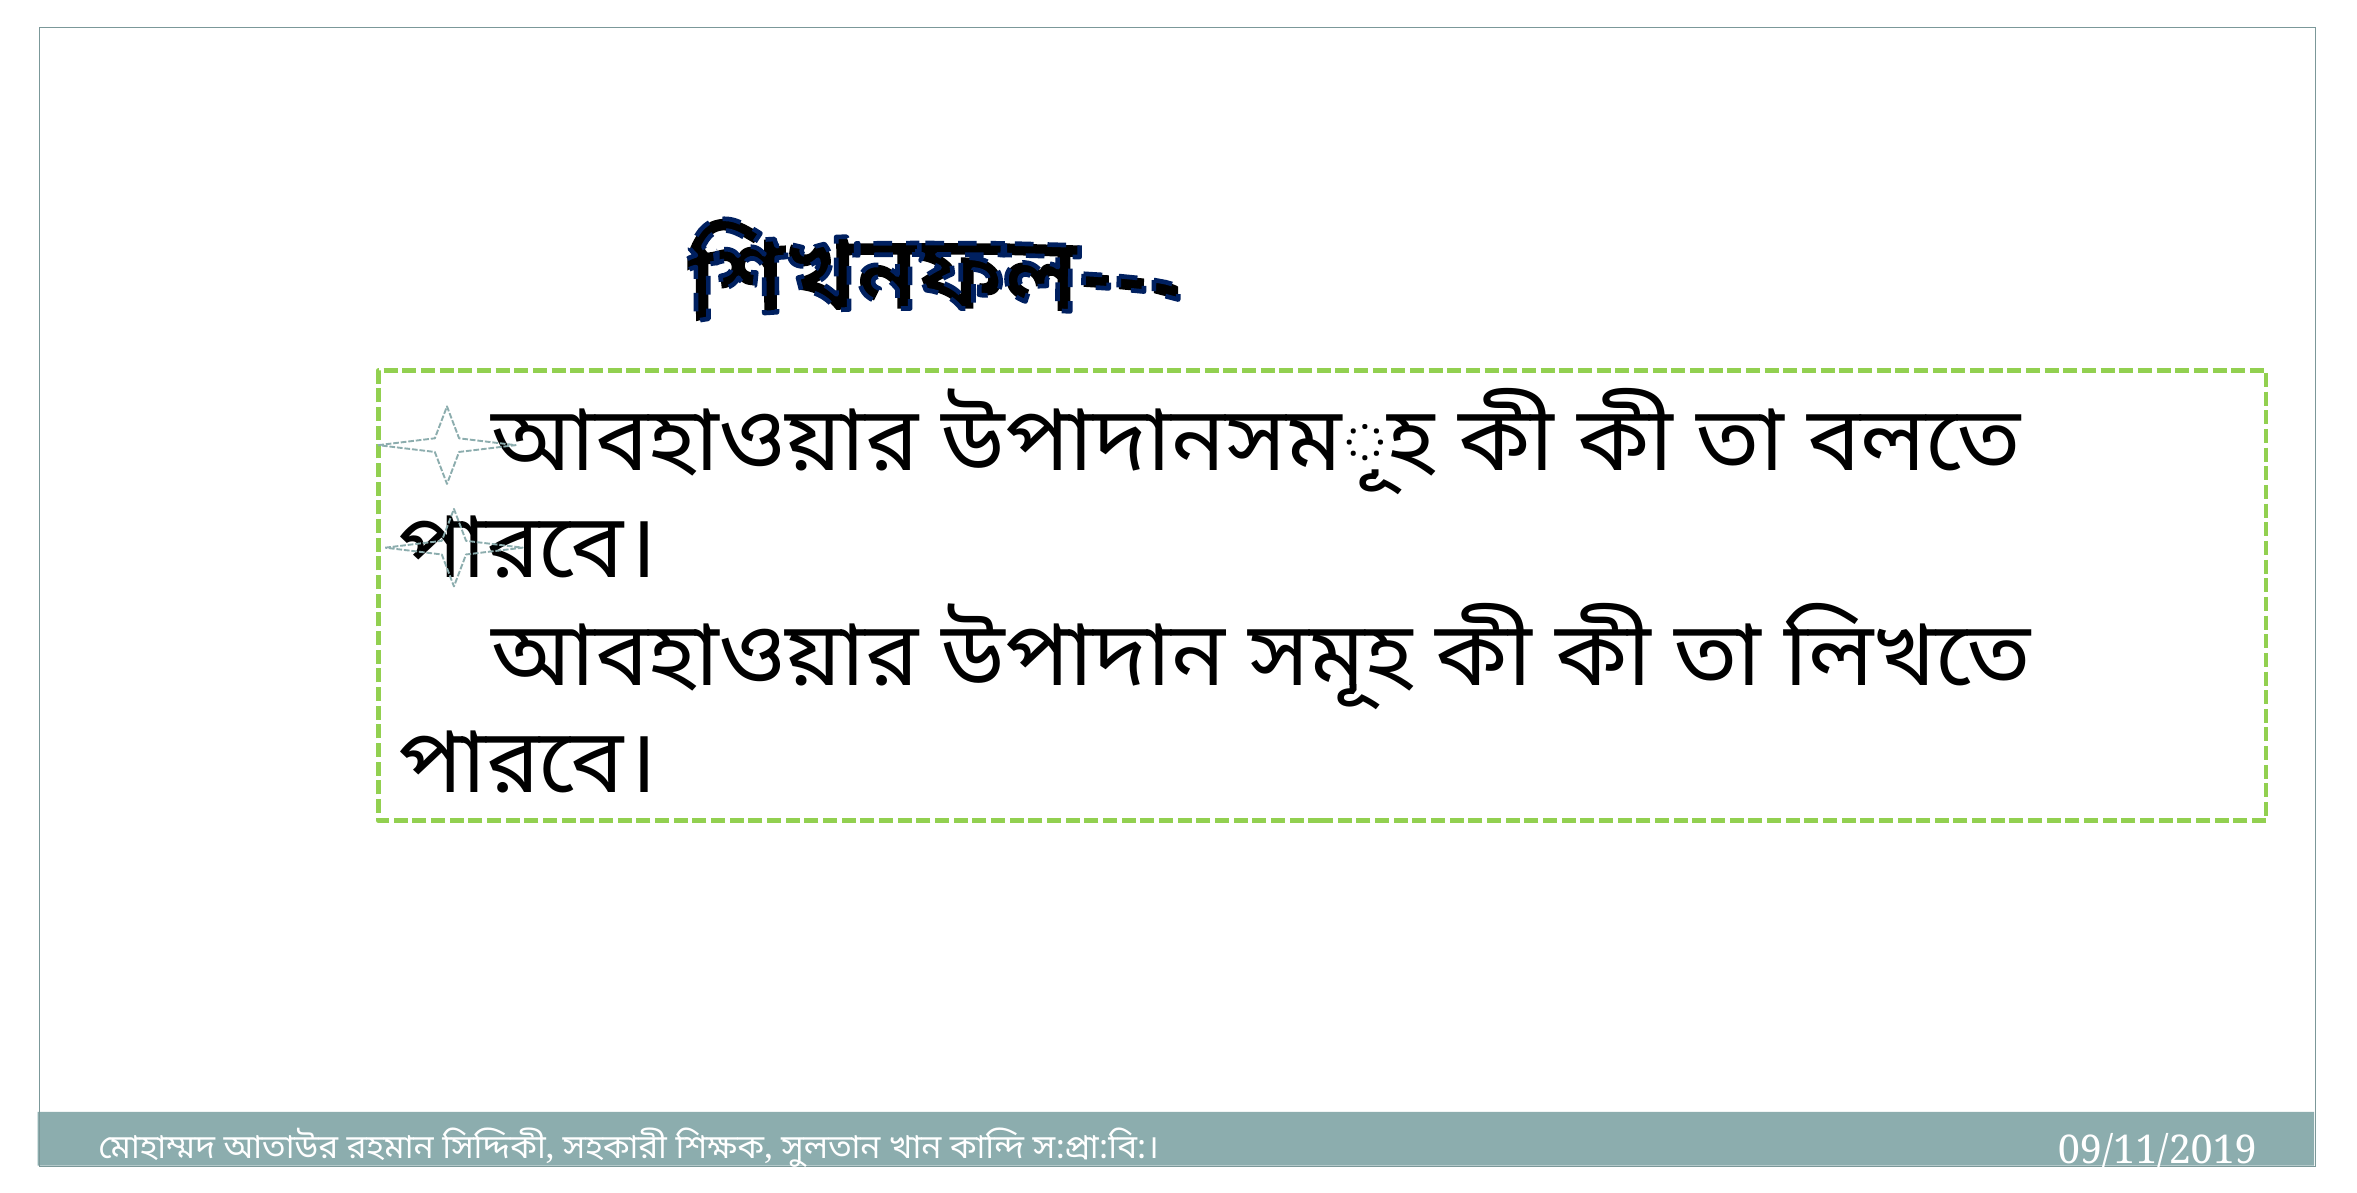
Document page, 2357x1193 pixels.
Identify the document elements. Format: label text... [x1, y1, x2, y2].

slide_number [1492, 1114, 2278, 1178]
text_box [378, 405, 517, 485]
text_box আবহাওয়ার উপাদানসমূহ কী কী তা বলতে পারবে। আবহাওয়ার উপাদান সমূহ কী কী তা লিখতে পারবে। [378, 370, 2267, 821]
text_box [385, 507, 524, 588]
footer মোহাম্মদ আতাউর রহমান সিদ্দিকী, সহকারী শিক্ষক, সুলতান খান কান্দি স:প্রা:বি:। [78, 1115, 1441, 1179]
